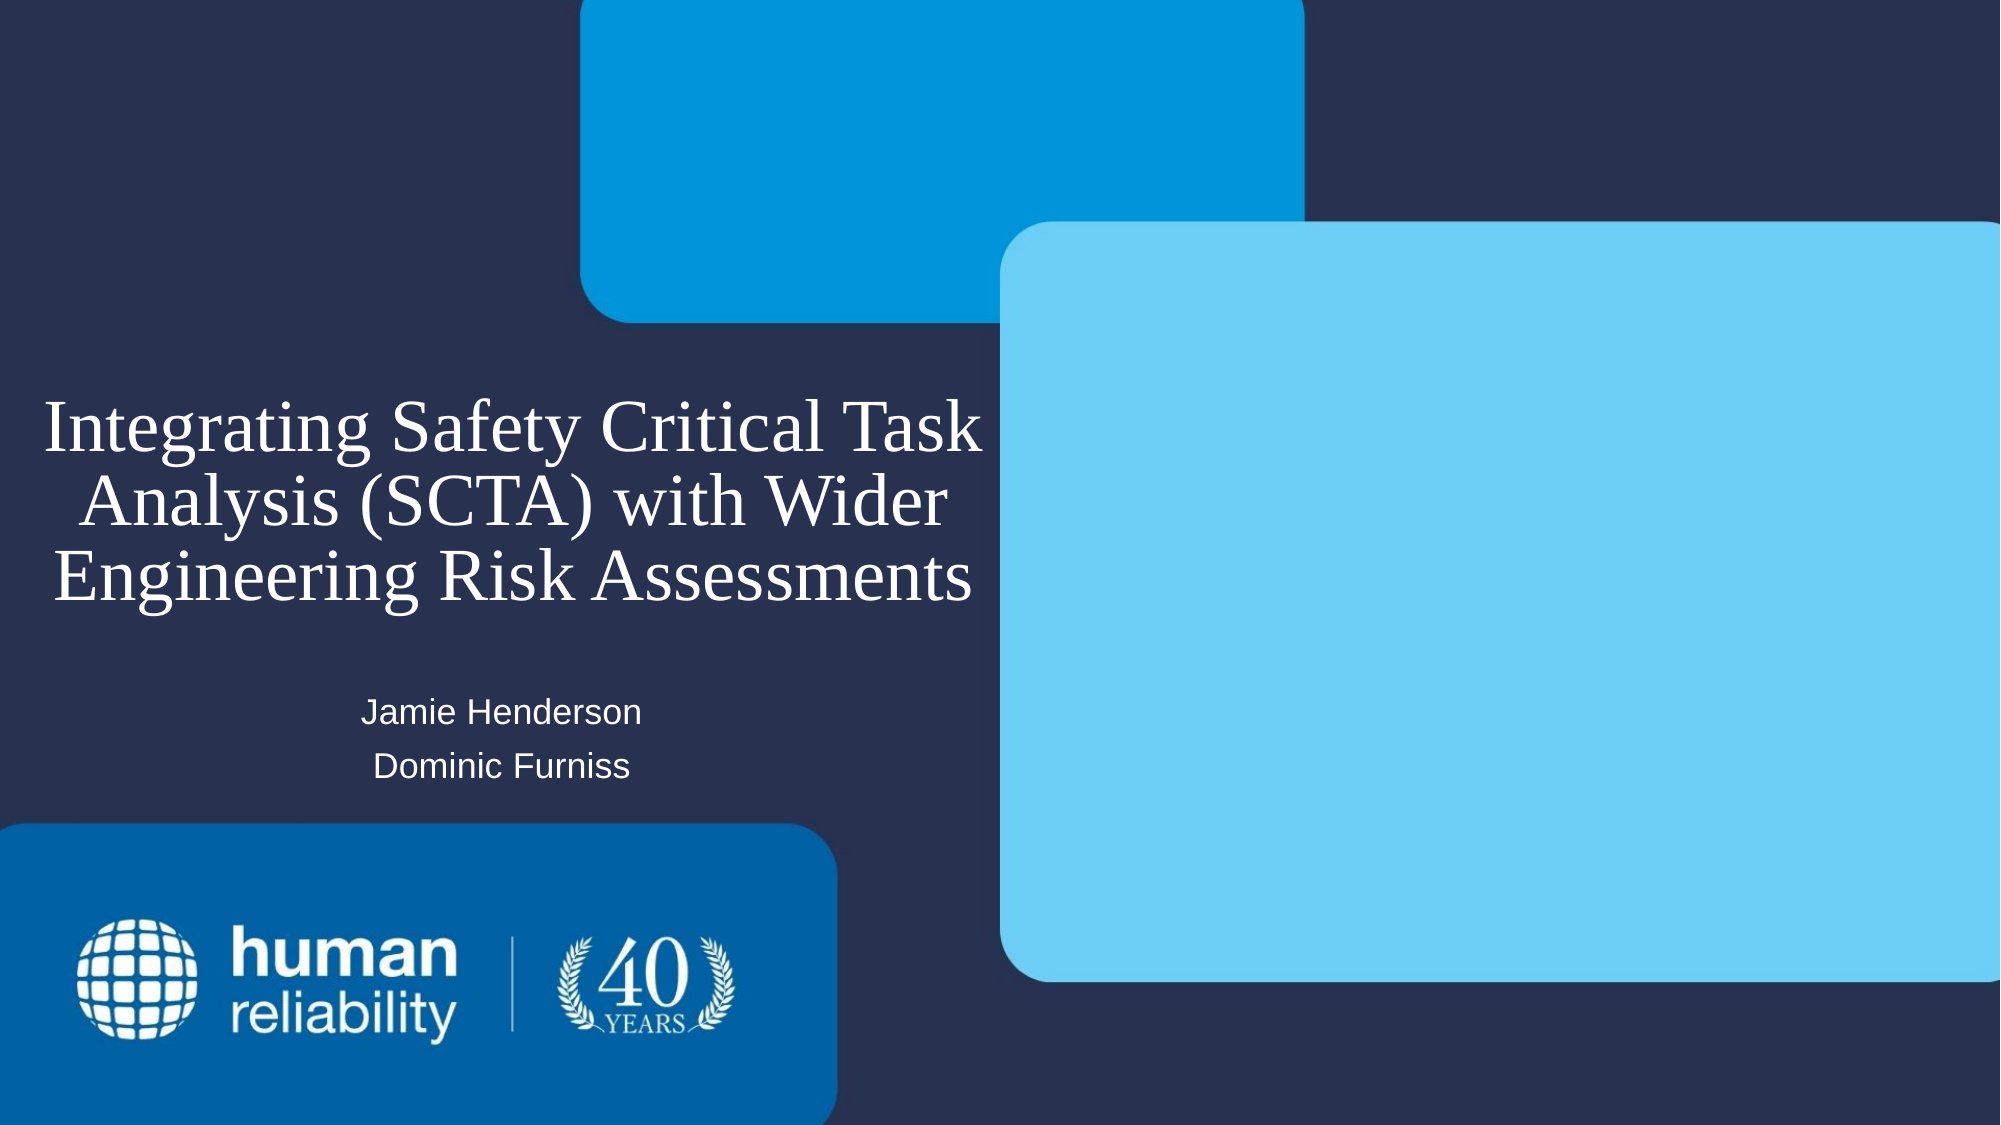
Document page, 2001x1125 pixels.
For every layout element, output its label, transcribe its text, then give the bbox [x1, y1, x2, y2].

title Integrating Safety Critical Task Analysis (SCTA) with Wider Engineering Risk Assessments [27, 335, 1000, 672]
picture [0, 0, 2000, 1125]
subtitle Jamie Henderson Dominic Furniss [27, 687, 977, 794]
